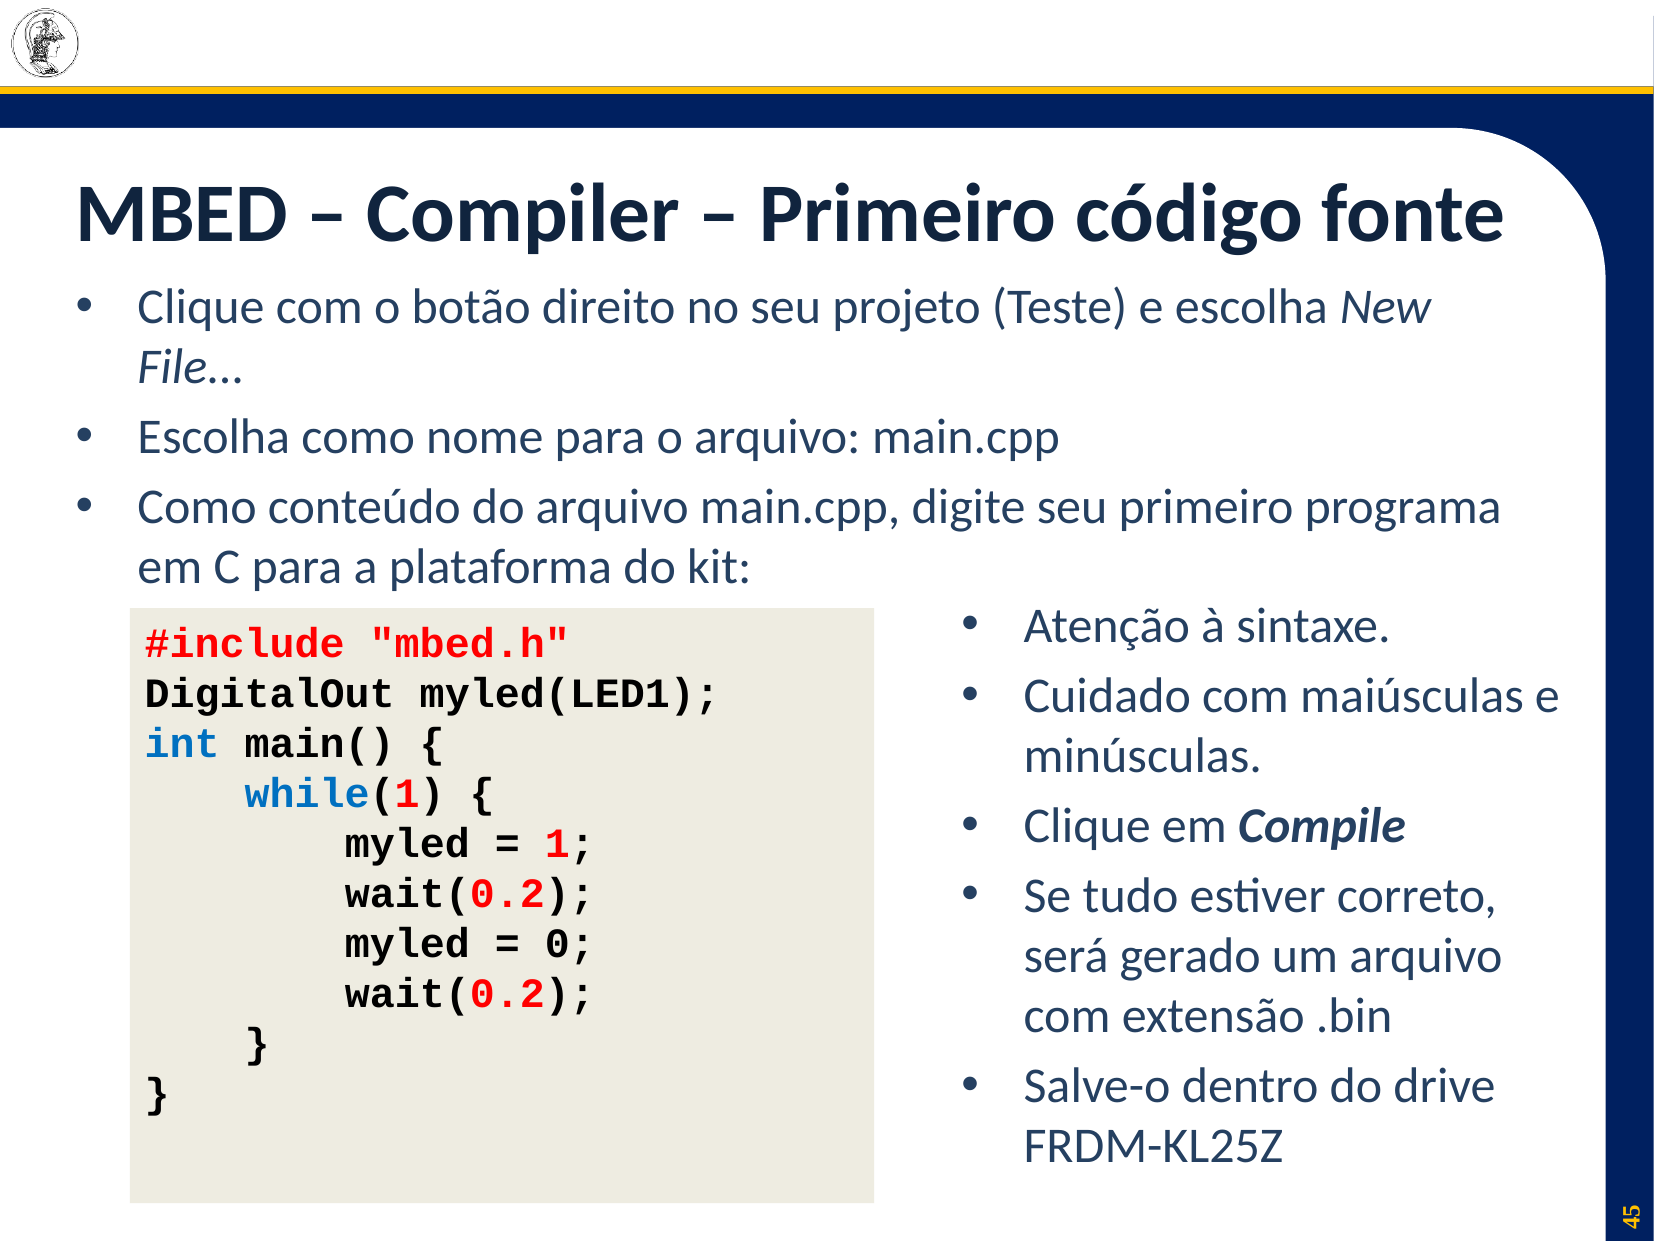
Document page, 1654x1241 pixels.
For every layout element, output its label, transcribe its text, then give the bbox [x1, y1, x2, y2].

text_box #include "mbed.h" DigitalOut myled(LED1); int main() { while(1) { myled = 1; wait(0.2); myled = 0; wait(0.2); } } [129, 608, 875, 1204]
title MBED – Compiler – Primeiro código fonte [58, 127, 1548, 265]
text_box Atenção à sintaxe. Cuidado com maiúsculas e minúsculas. Clique em Compile Se tudo estiver correto, será gerado um arquivo com extensão .bin Salve-o dentro do drive FRDM-KL25Z [944, 584, 1583, 1241]
picture [11, 8, 79, 78]
list Clique com o botão direito no seu projeto (Teste) e escolha New File... Escolha como nome para o arquivo: main.cpp Como conteúdo do arquivo main.cpp, digite seu primeiro programa em C para a plataforma do kit: [58, 265, 1548, 750]
